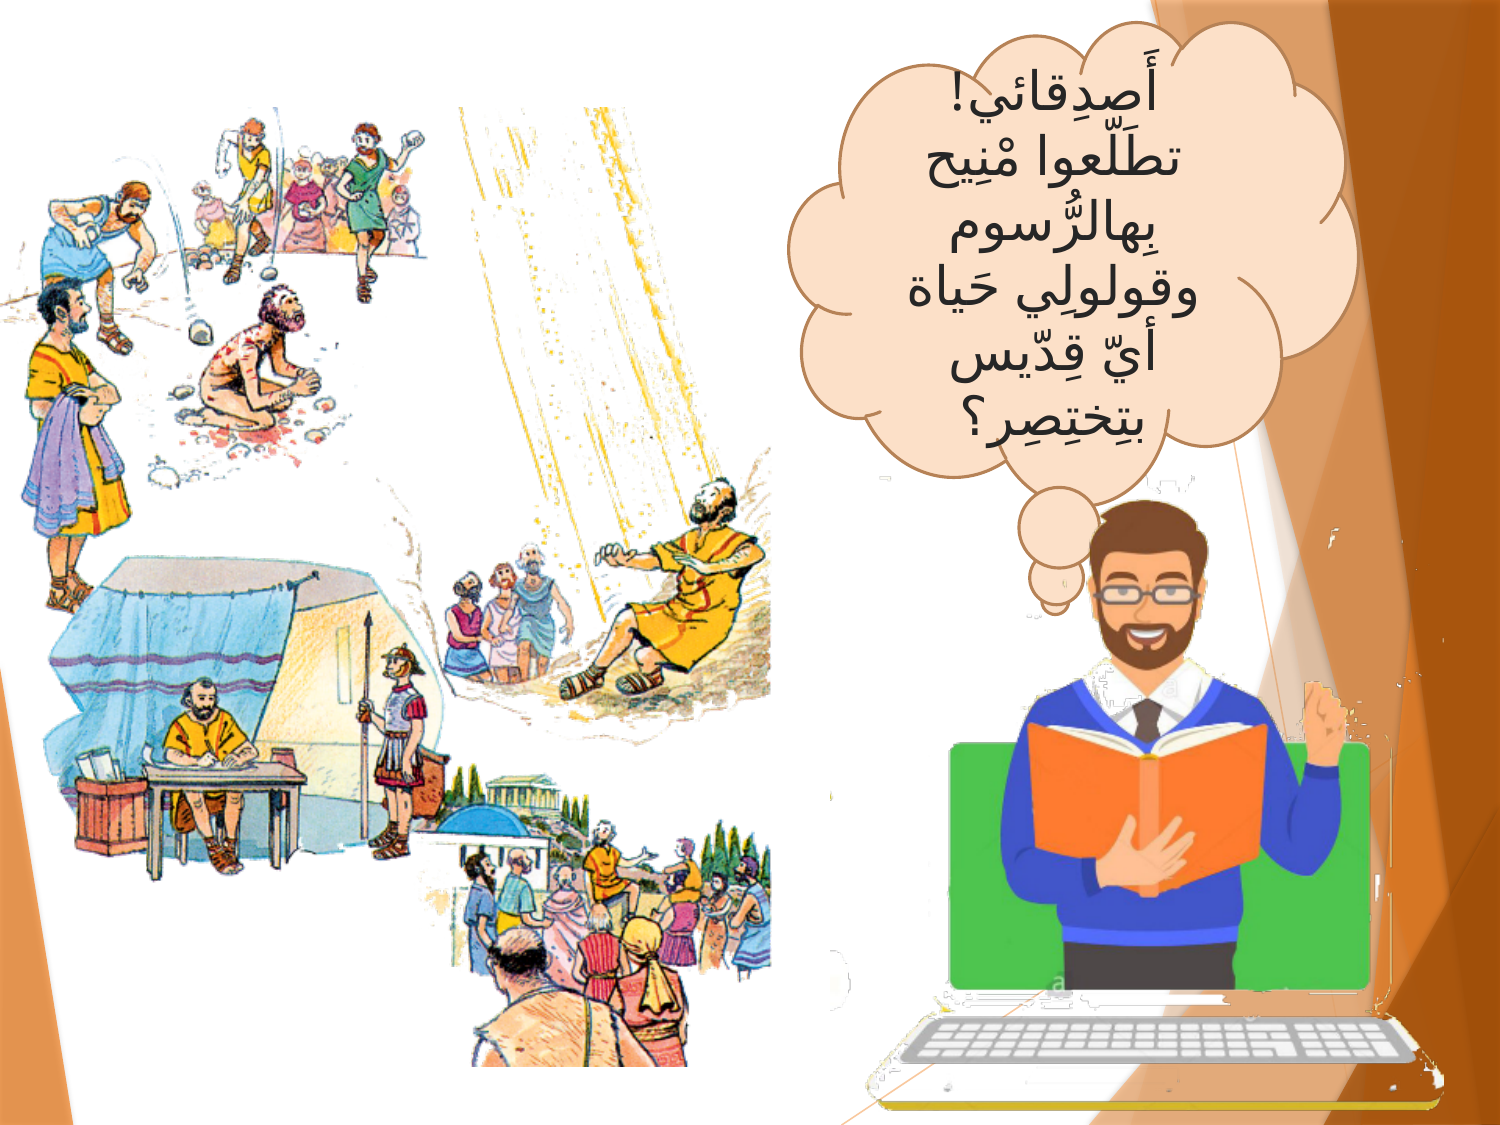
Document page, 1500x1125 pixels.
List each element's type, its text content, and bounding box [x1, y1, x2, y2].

picture [830, 475, 1445, 1125]
text_box أَصدِقائي! تطَلّعوا مْنِيح بِهالرُّسوم وقولولِي حَياة أيّ قِدّيس بتِختِصِر؟ [816, 20, 1361, 474]
picture [0, 107, 811, 1067]
